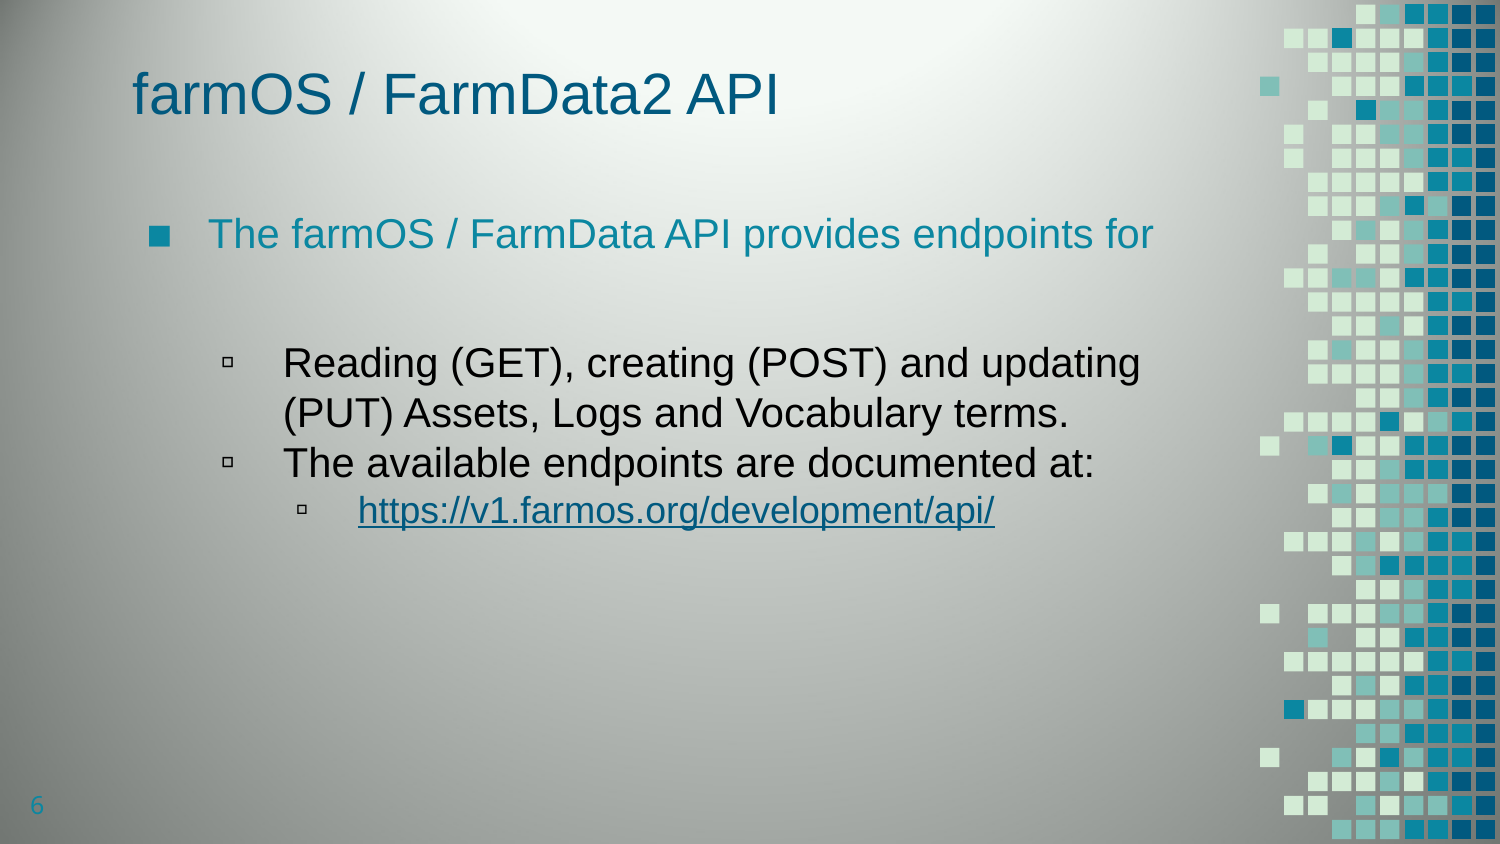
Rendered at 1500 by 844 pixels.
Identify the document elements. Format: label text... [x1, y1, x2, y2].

picture [0, 0, 1500, 844]
list The farmOS / FarmData API provides endpoints for Reading (GET), creating (POST) and updating (PUT) Assets, Logs and Vocabulary terms. The available endpoints are documented at: https://v1.farmos.org/development/api/ [117, 191, 1271, 774]
slide_number 6 [15, 774, 105, 839]
title farmOS / FarmData2 API [117, 0, 1227, 141]
